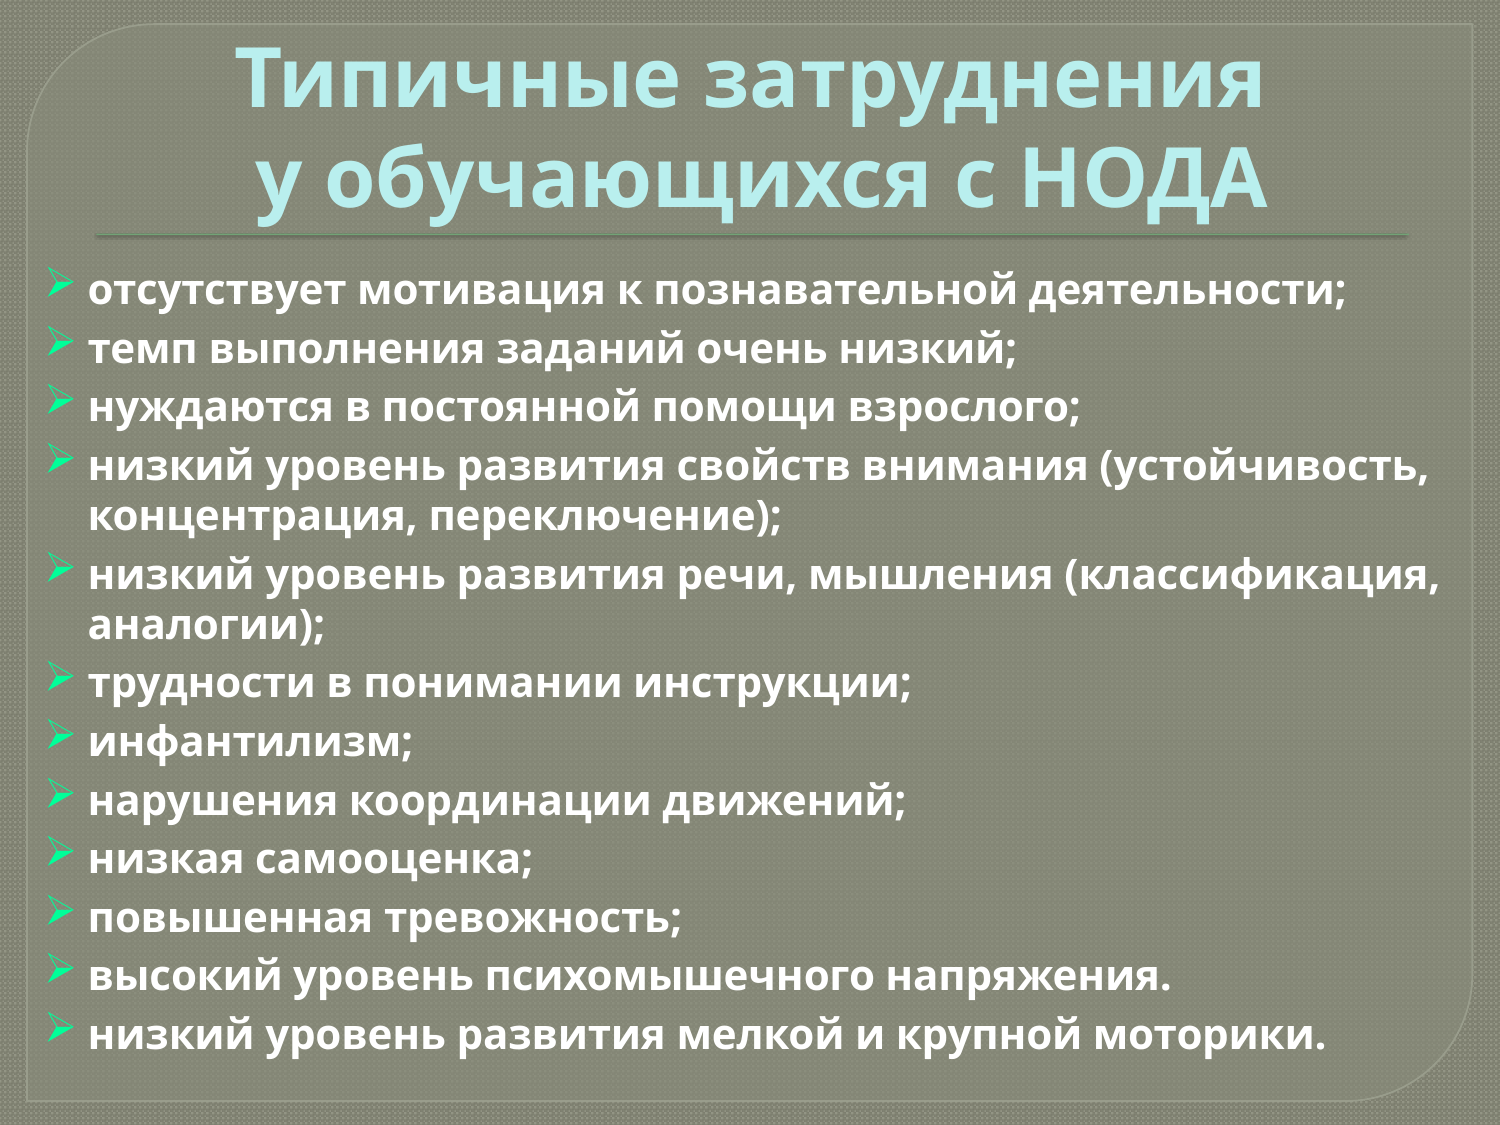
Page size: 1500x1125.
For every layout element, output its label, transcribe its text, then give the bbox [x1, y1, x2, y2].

list отсутствует мотивация к познавательной деятельности; темп выполнения заданий очень низкий; нуждаются в постоянной помощи взрослого; низкий уровень развития свойств внимания (устойчивость, концентрация, переключение); низкий уровень развития речи, мышления (классификация, аналогии); трудности в понимании инструкции; инфантилизм; нарушения координации движений; низкая самооценка; повышенная тревожность; высокий уровень психомышечного напряжения. низкий уровень развития мелкой и крупной моторики. [29, 255, 1483, 1071]
title Типичные затруднения у обучающихся с НОДА [64, 66, 1451, 232]
